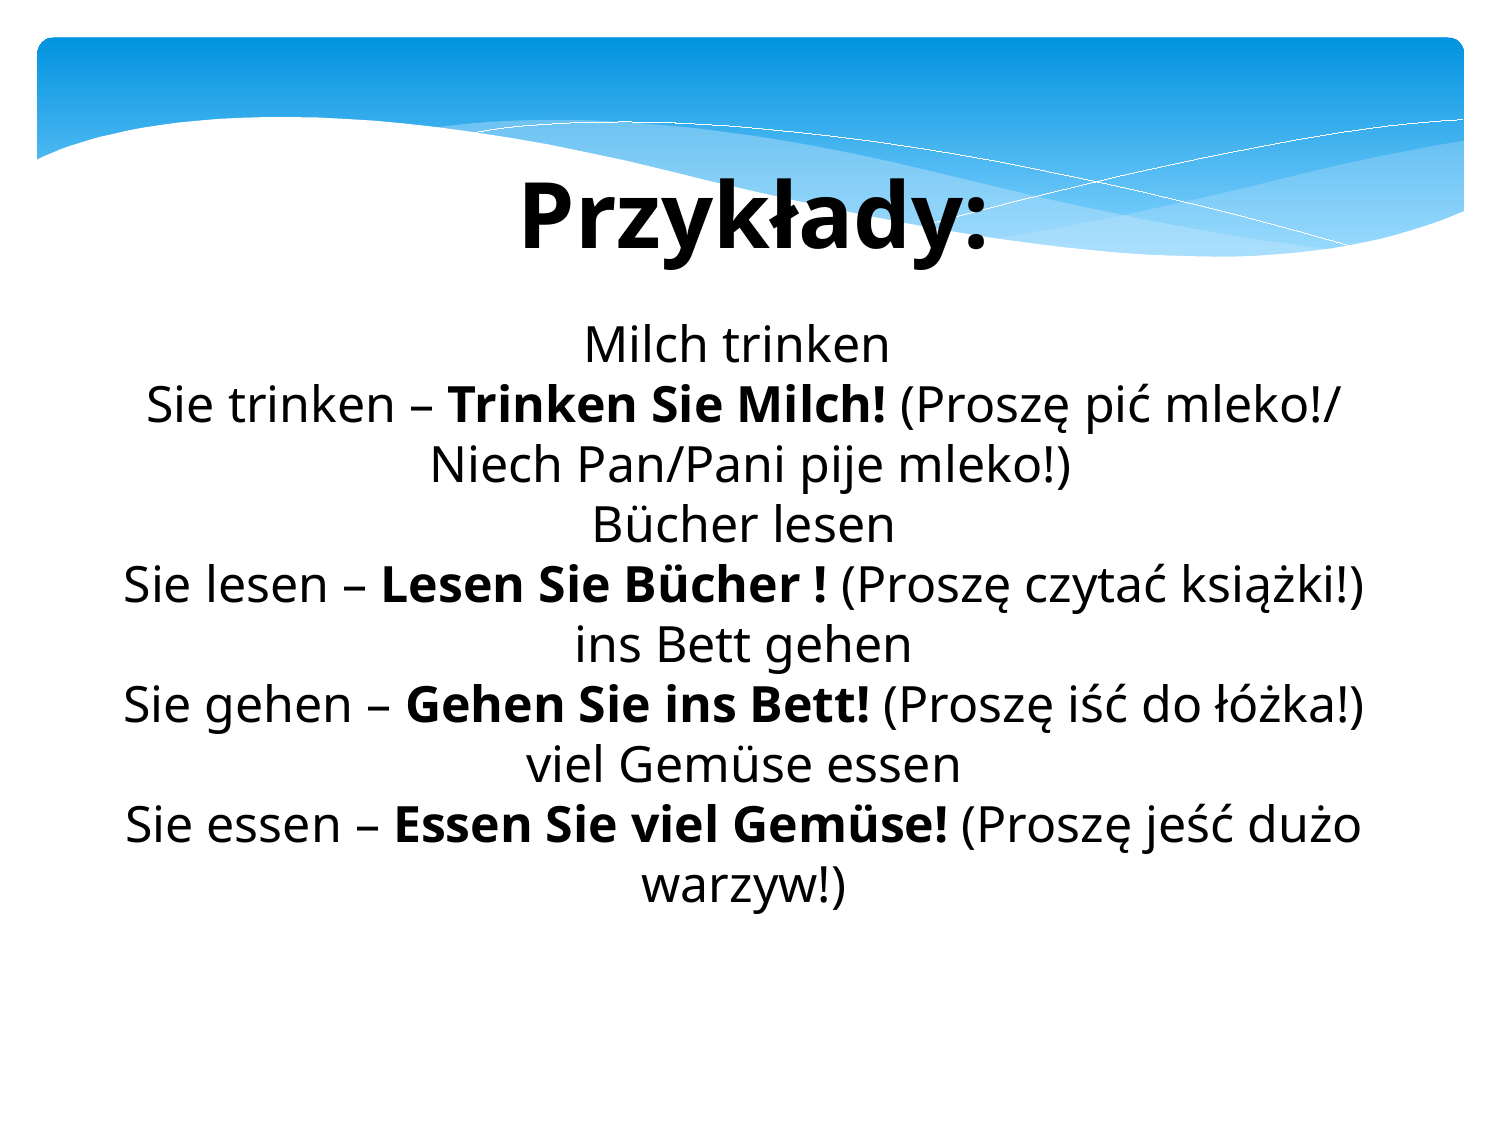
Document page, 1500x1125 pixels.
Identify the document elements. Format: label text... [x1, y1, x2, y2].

text_box Milch trinken Sie trinken – Trinken Sie Milch! (Proszę pić mleko!/ Niech Pan/Pani pije mleko!) Bücher lesen Sie lesen – Lesen Sie Bücher ! (Proszę czytać książki!) ins Bett gehen Sie gehen – Gehen Sie ins Bett! (Proszę iść do łóżka!) viel Gemüse essen Sie essen – Essen Sie viel Gemüse! (Proszę jeść dużo warzyw!) [53, 304, 1436, 1010]
text_box Przykłady: [431, 148, 1006, 274]
